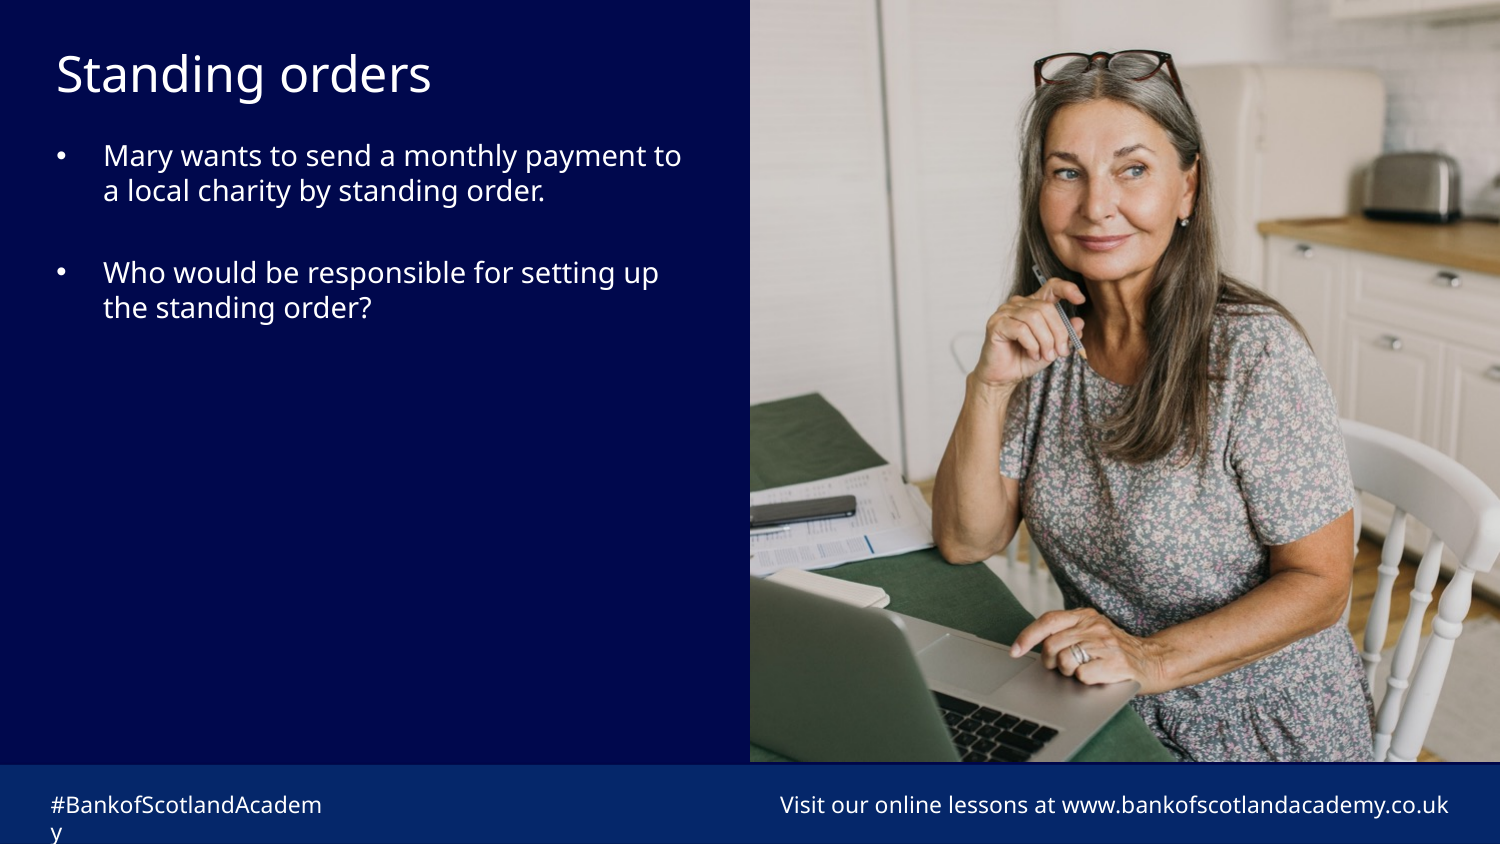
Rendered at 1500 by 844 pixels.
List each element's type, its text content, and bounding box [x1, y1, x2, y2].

picture [749, 0, 1500, 763]
list Mary wants to send a monthly payment to a local charity by standing order. Who would be responsible for setting up the standing order? [41, 129, 721, 357]
title Standing orders [41, 41, 721, 112]
